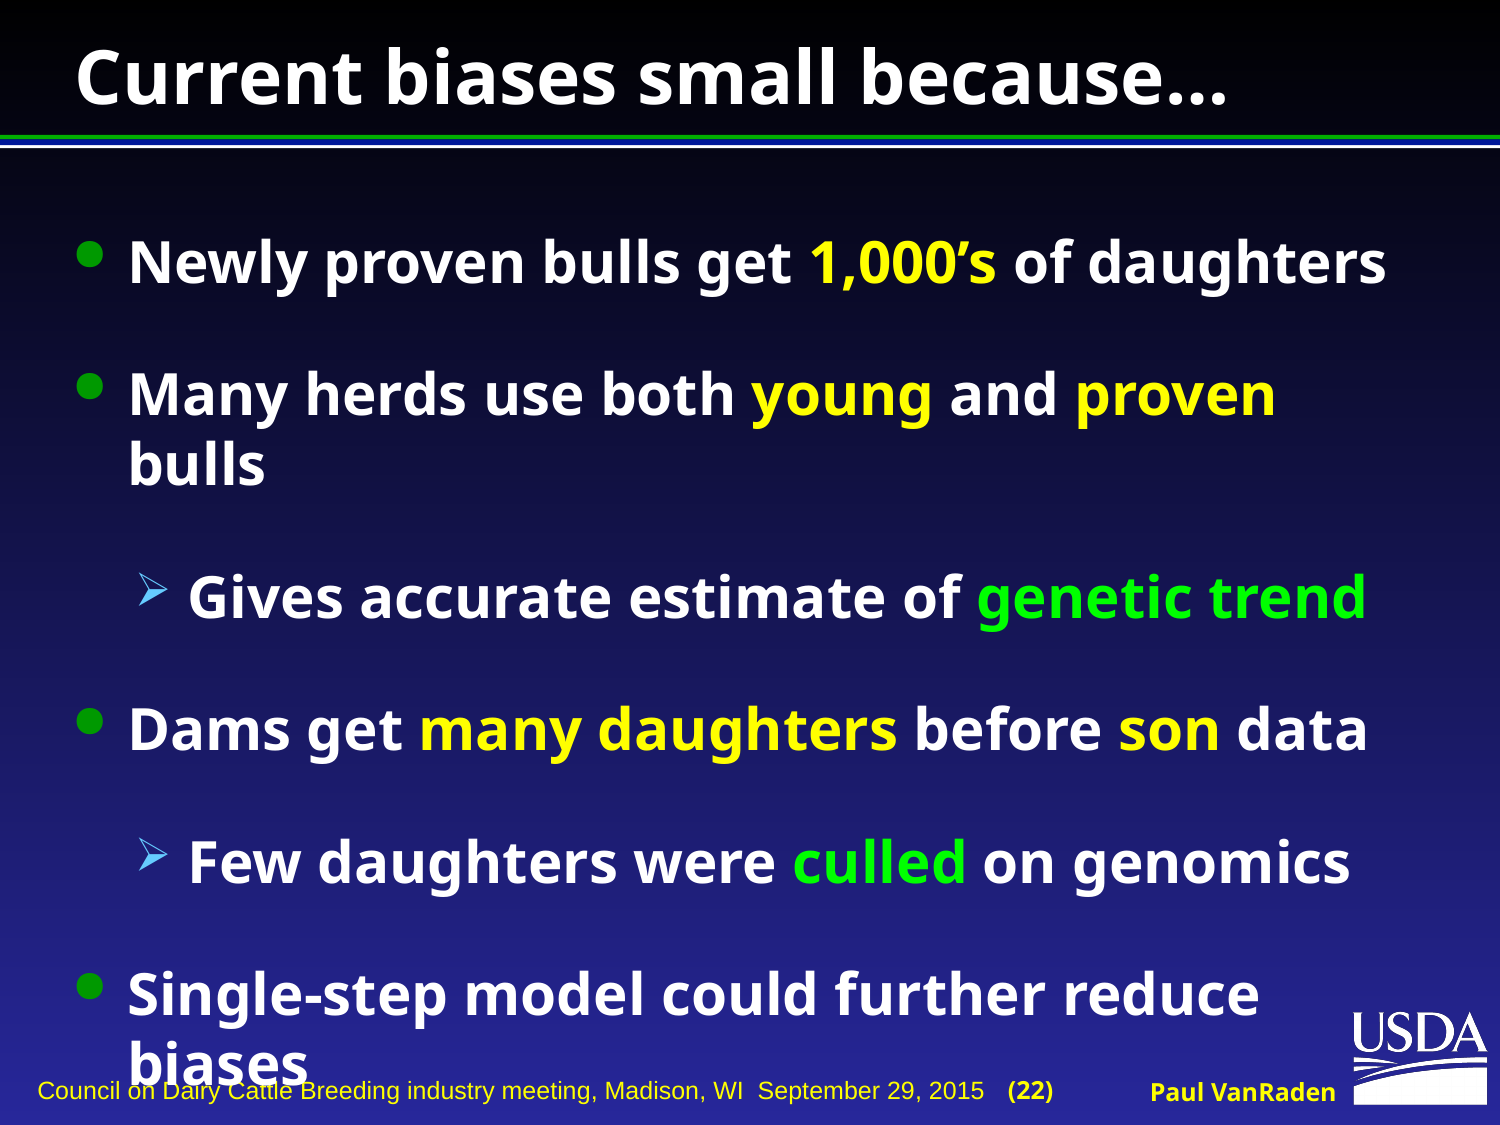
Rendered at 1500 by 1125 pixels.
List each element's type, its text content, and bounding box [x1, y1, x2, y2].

picture [1352, 1011, 1489, 1105]
title Current biases small because… [74, 29, 1425, 121]
list Newly proven bulls get 1,000’s of daughters Many herds use both young and proven bulls Gives accurate estimate of genetic trend Dams get many daughters before son data Few daughters were culled on genomics Single-step model could further reduce biases [74, 224, 1425, 965]
